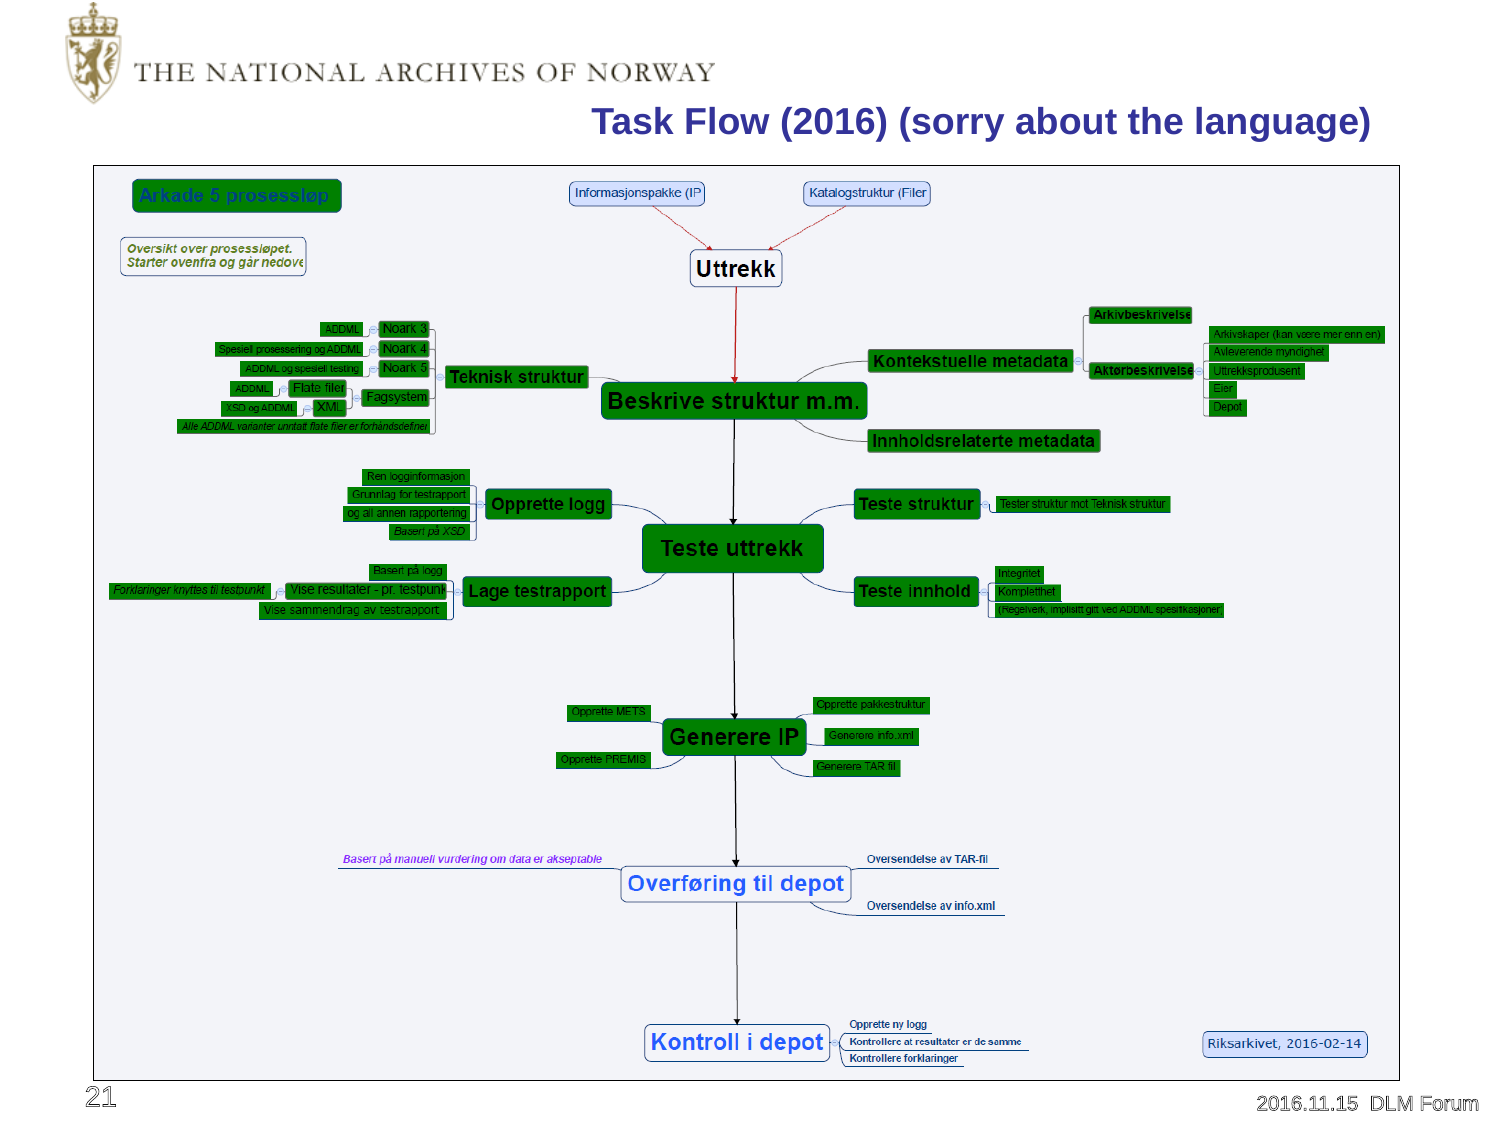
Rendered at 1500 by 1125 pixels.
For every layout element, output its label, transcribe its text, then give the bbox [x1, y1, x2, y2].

picture [88, 160, 1409, 1085]
picture [64, 2, 715, 105]
text_box Task Flow (2016) (sorry about the language) [576, 89, 1388, 150]
